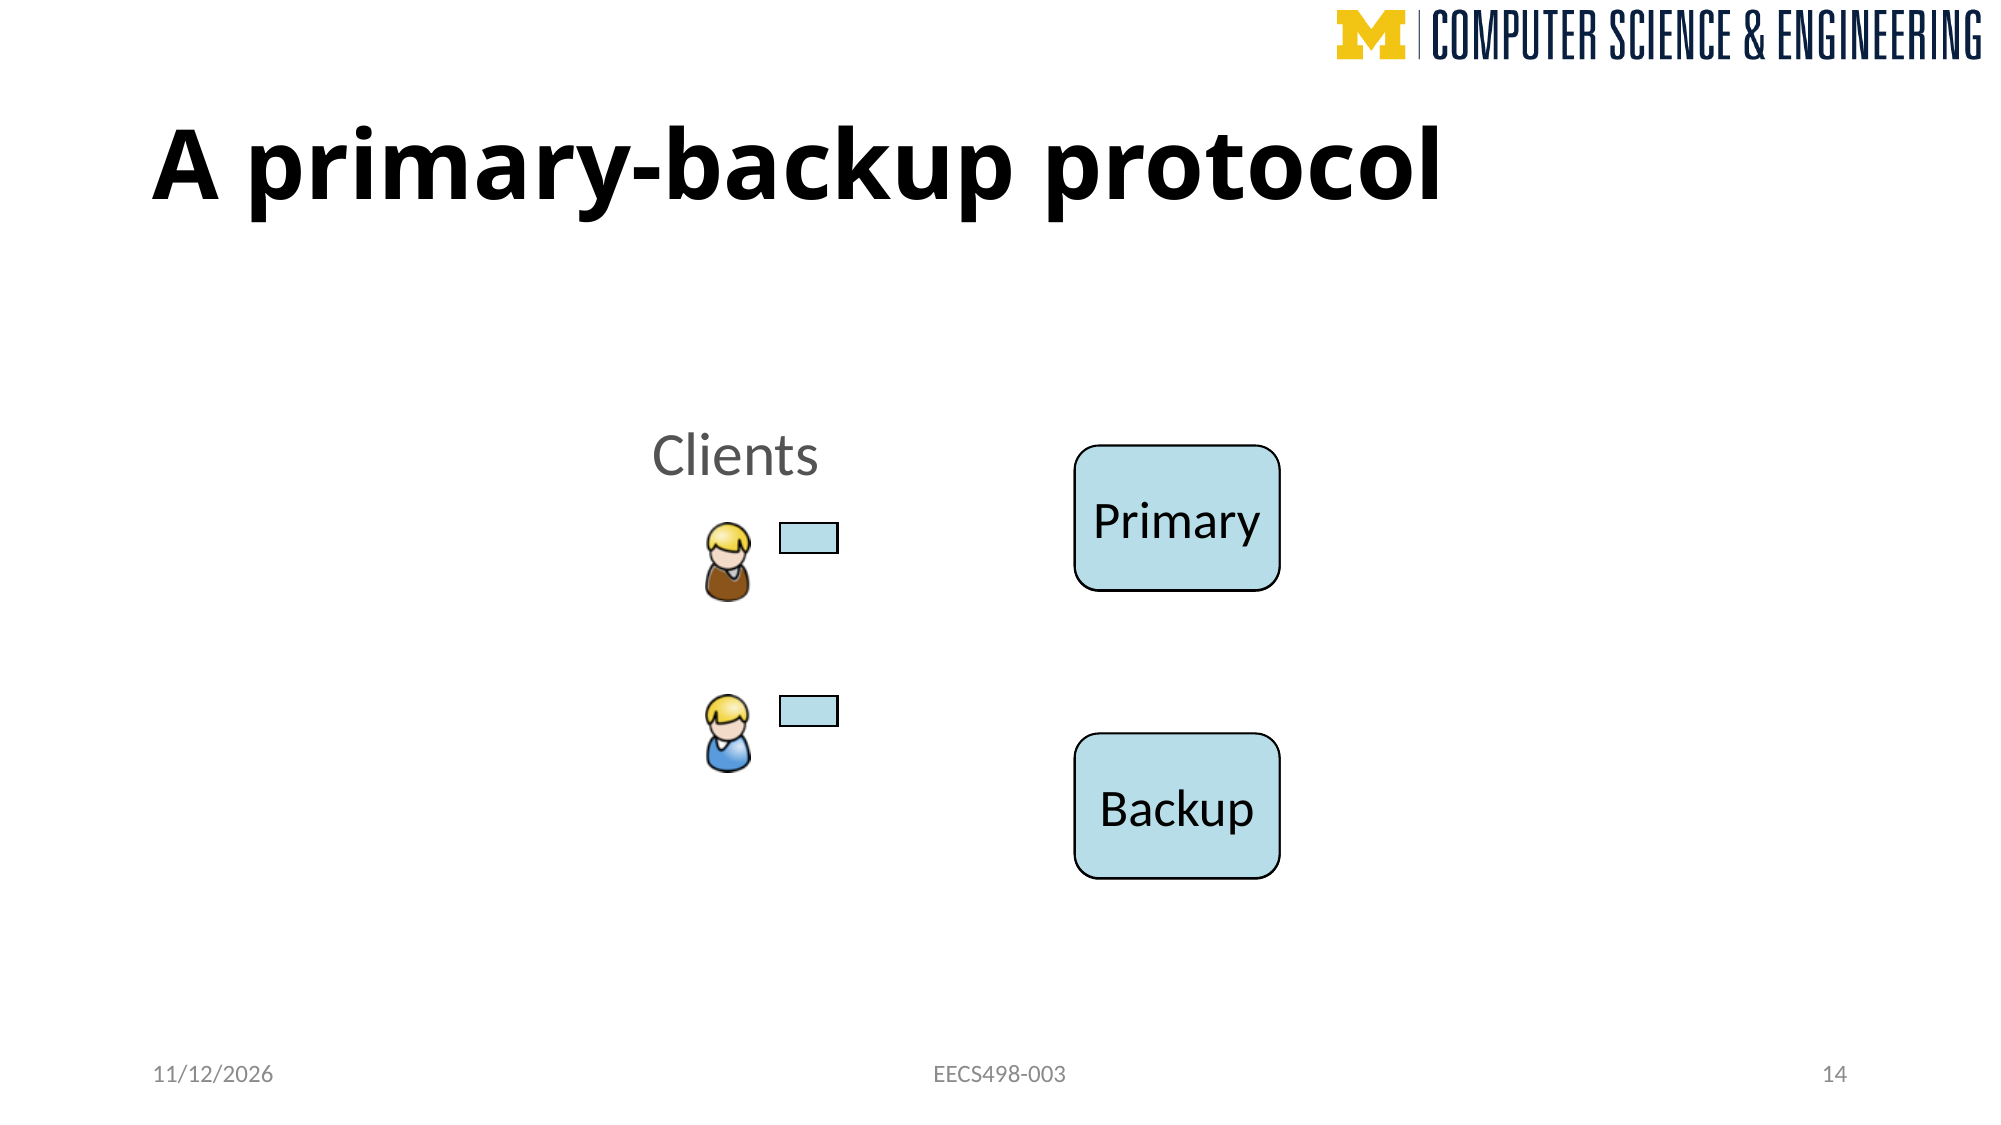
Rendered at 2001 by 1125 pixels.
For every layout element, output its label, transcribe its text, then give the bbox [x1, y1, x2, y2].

text_box Backup [1074, 733, 1280, 879]
picture [705, 694, 751, 773]
text_box [780, 695, 838, 726]
text_box Primary [1074, 445, 1280, 591]
text_box [780, 522, 838, 553]
slide_number 14 [1412, 1042, 1863, 1103]
picture [705, 522, 751, 602]
text_box Clients [634, 407, 838, 494]
picture [1337, 9, 1981, 60]
footer EECS498-003 [662, 1042, 1338, 1103]
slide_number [137, 1042, 588, 1103]
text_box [1161, 734, 1236, 811]
title A primary-backup protocol [137, 59, 1863, 278]
